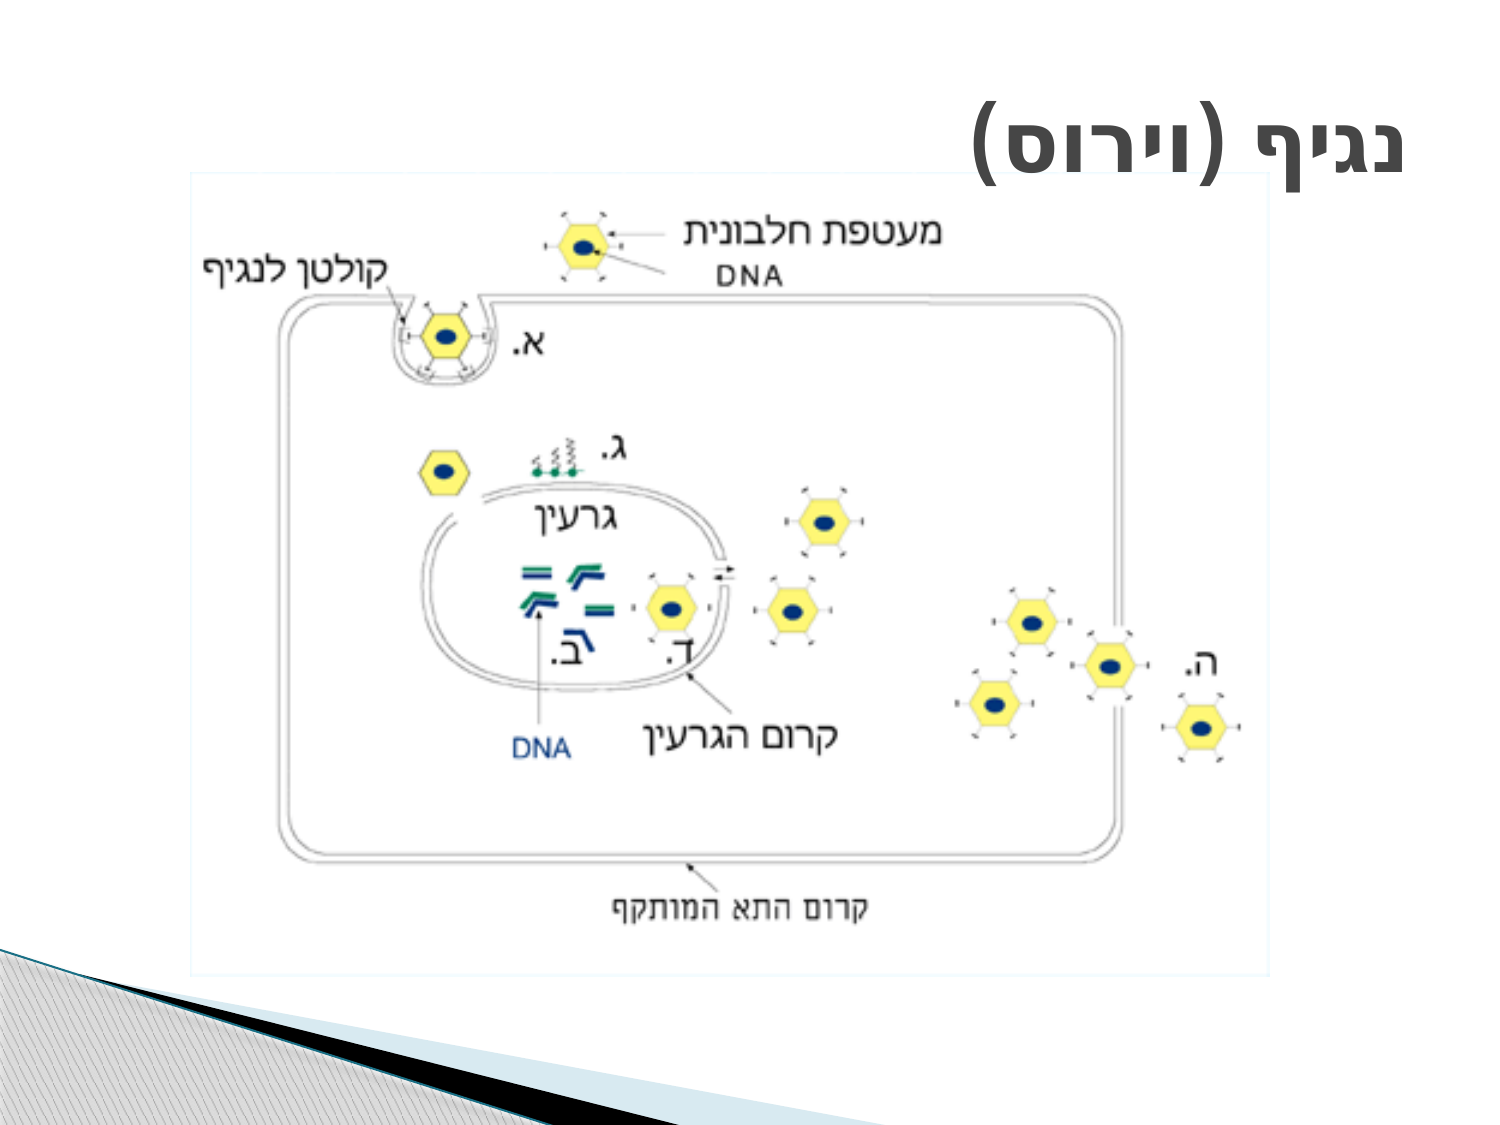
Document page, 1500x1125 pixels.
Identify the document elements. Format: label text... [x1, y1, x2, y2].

title נגיף (וירוס) [75, 45, 1425, 233]
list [189, 172, 1270, 977]
